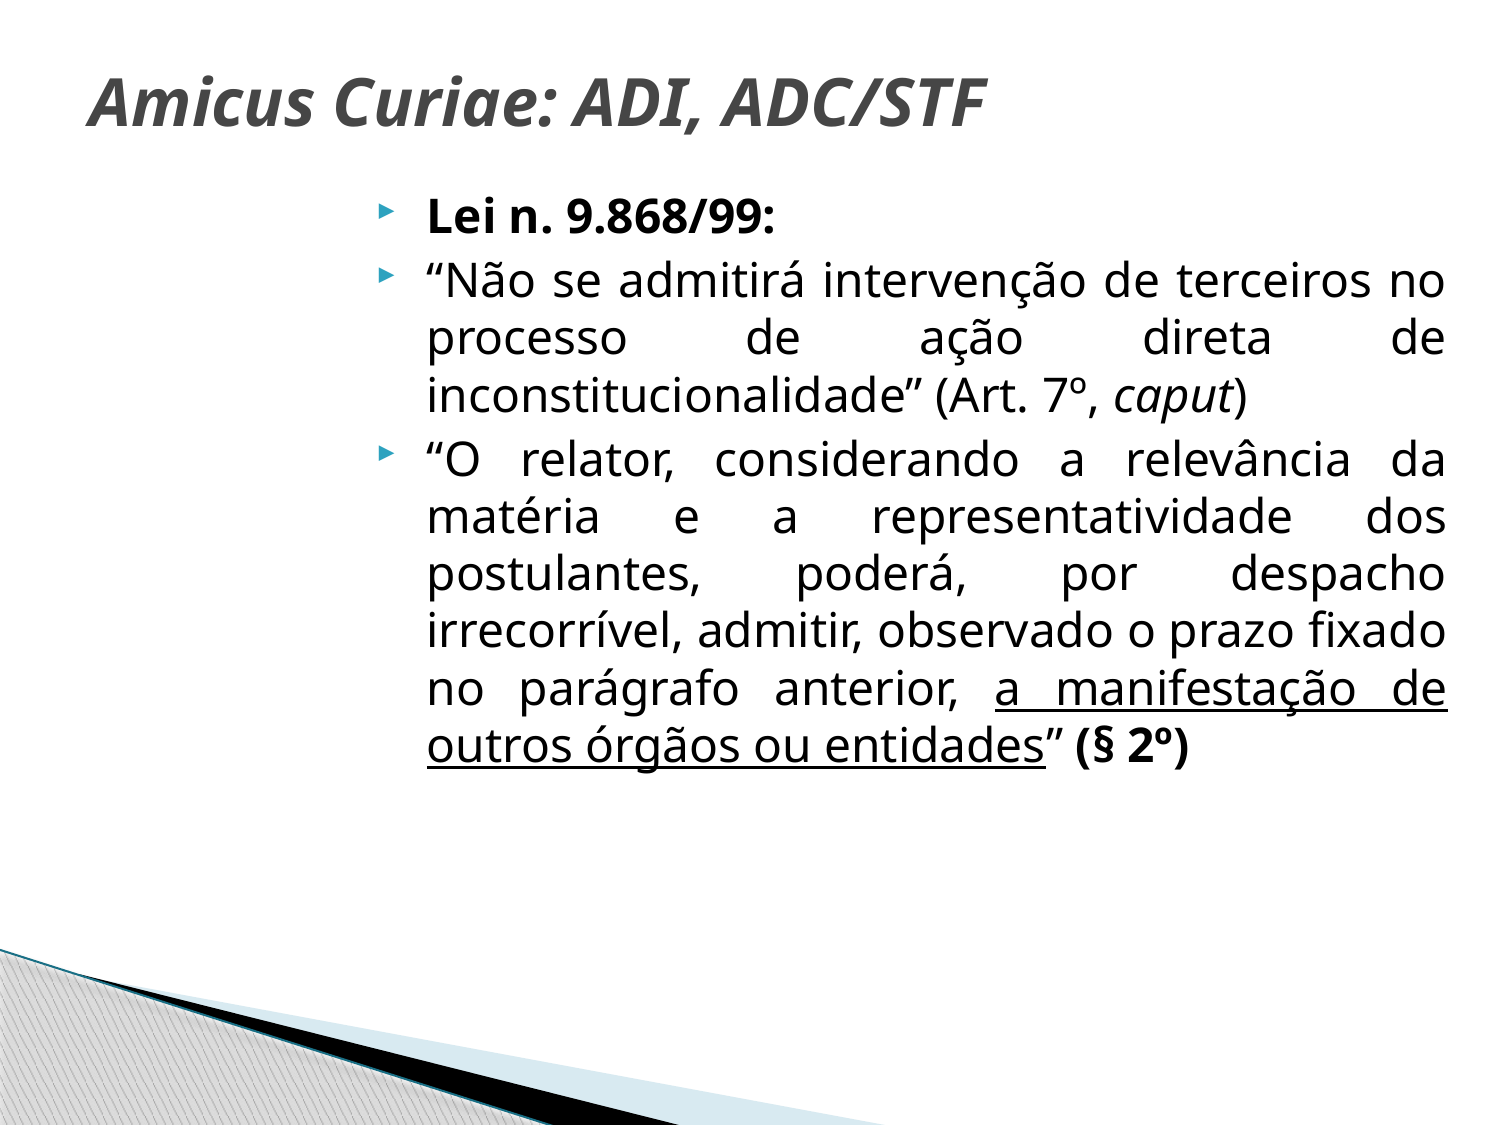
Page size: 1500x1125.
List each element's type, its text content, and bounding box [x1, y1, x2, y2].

title Amicus Curiae: ADI, ADC/STF [75, 45, 1425, 155]
list Lei n. 9.868/99: “Não se admitirá intervenção de terceiros no processo de ação direta de inconstitucionalidade” (Art. 7º, caput) “O relator, considerando a relevância da matéria e a representatividade dos postulantes, poderá, por despacho irrecorrível, admitir, observado o prazo fixado no parágrafo anterior, a manifestação de outros órgãos ou entidades” (§ 2º) [354, 178, 1463, 823]
